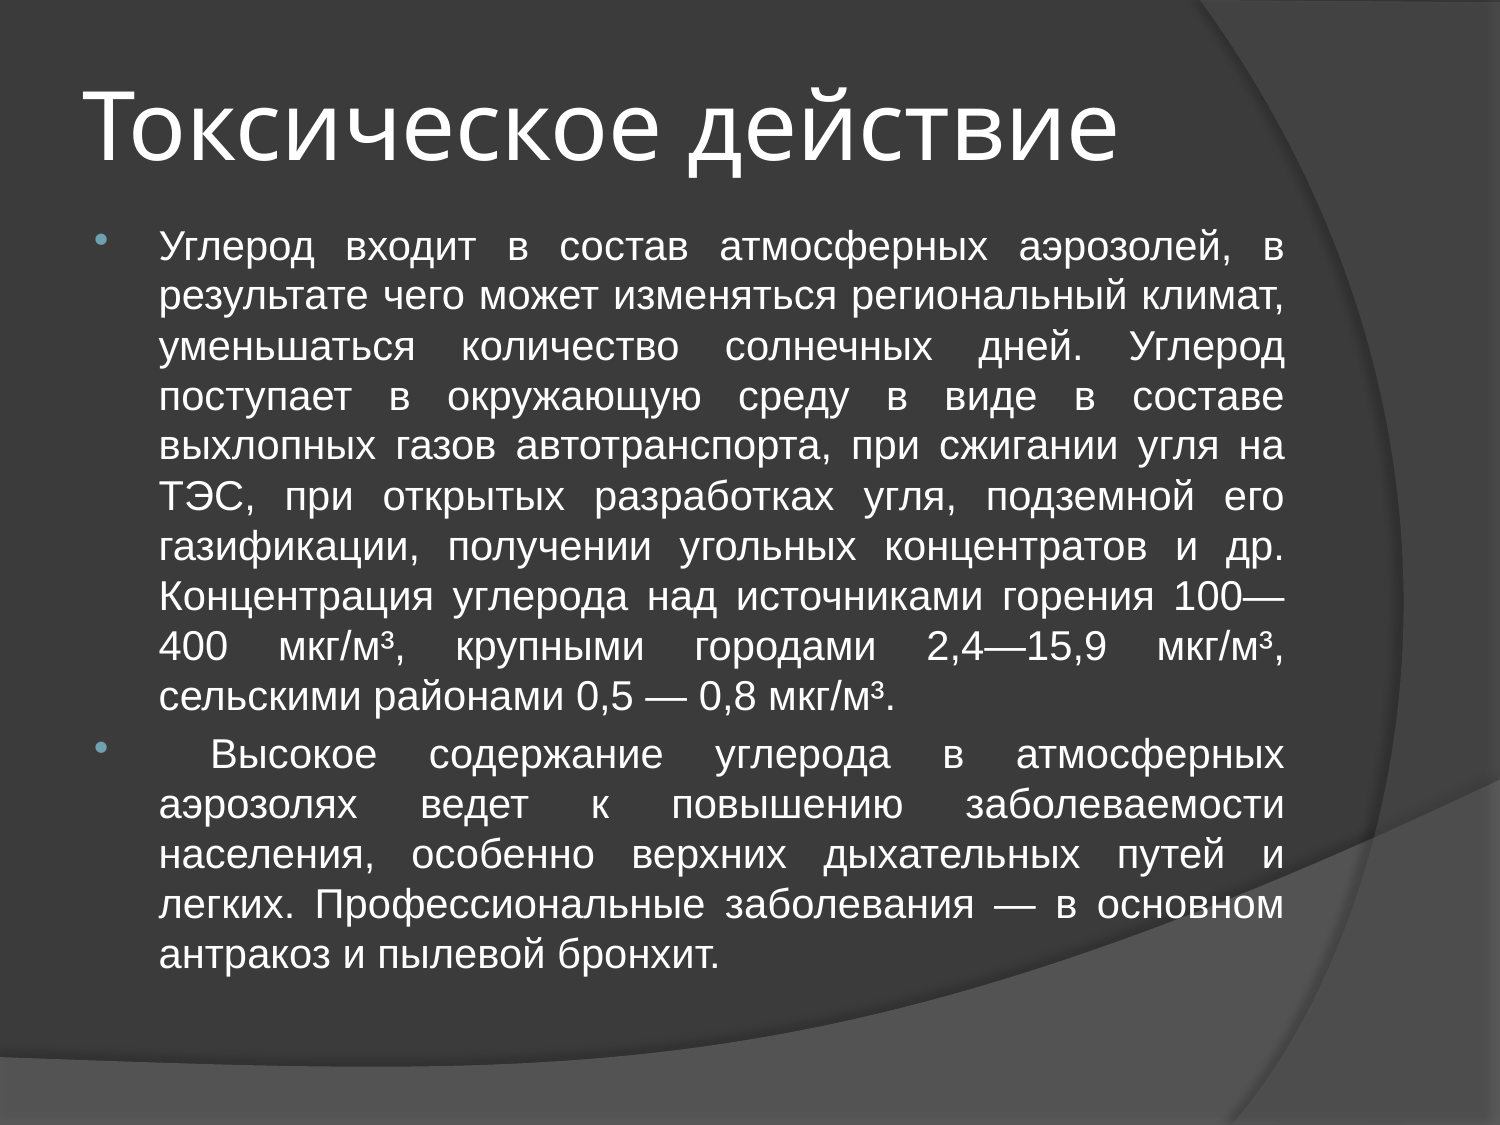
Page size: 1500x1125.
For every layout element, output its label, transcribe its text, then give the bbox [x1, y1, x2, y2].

list Углерод входит в состав атмосферных аэрозолей, в результате чего может изменяться региональный климат, уменьшаться количество солнечных дней. Углерод поступает в окружающую среду в виде в составе выхлопных газов автотранспорта, при сжигании угля на ТЭС, при открытых разработках угля, подземной его газификации, получении угольных концентратов и др. Концентрация углерода над источниками горения 100—400 мкг/м³, крупными городами 2,4—15,9 мкг/м³, сельскими районами 0,5 — 0,8 мкг/м³. Высокое содержание углерода в атмосферных аэрозолях ведет к повышению заболеваемости населения, особенно верхних дыхательных путей и легких. Профессиональные заболевания — в основном антракоз и пылевой бронхит. [75, 210, 1300, 1005]
title Токсическое действие [75, 45, 1300, 200]
